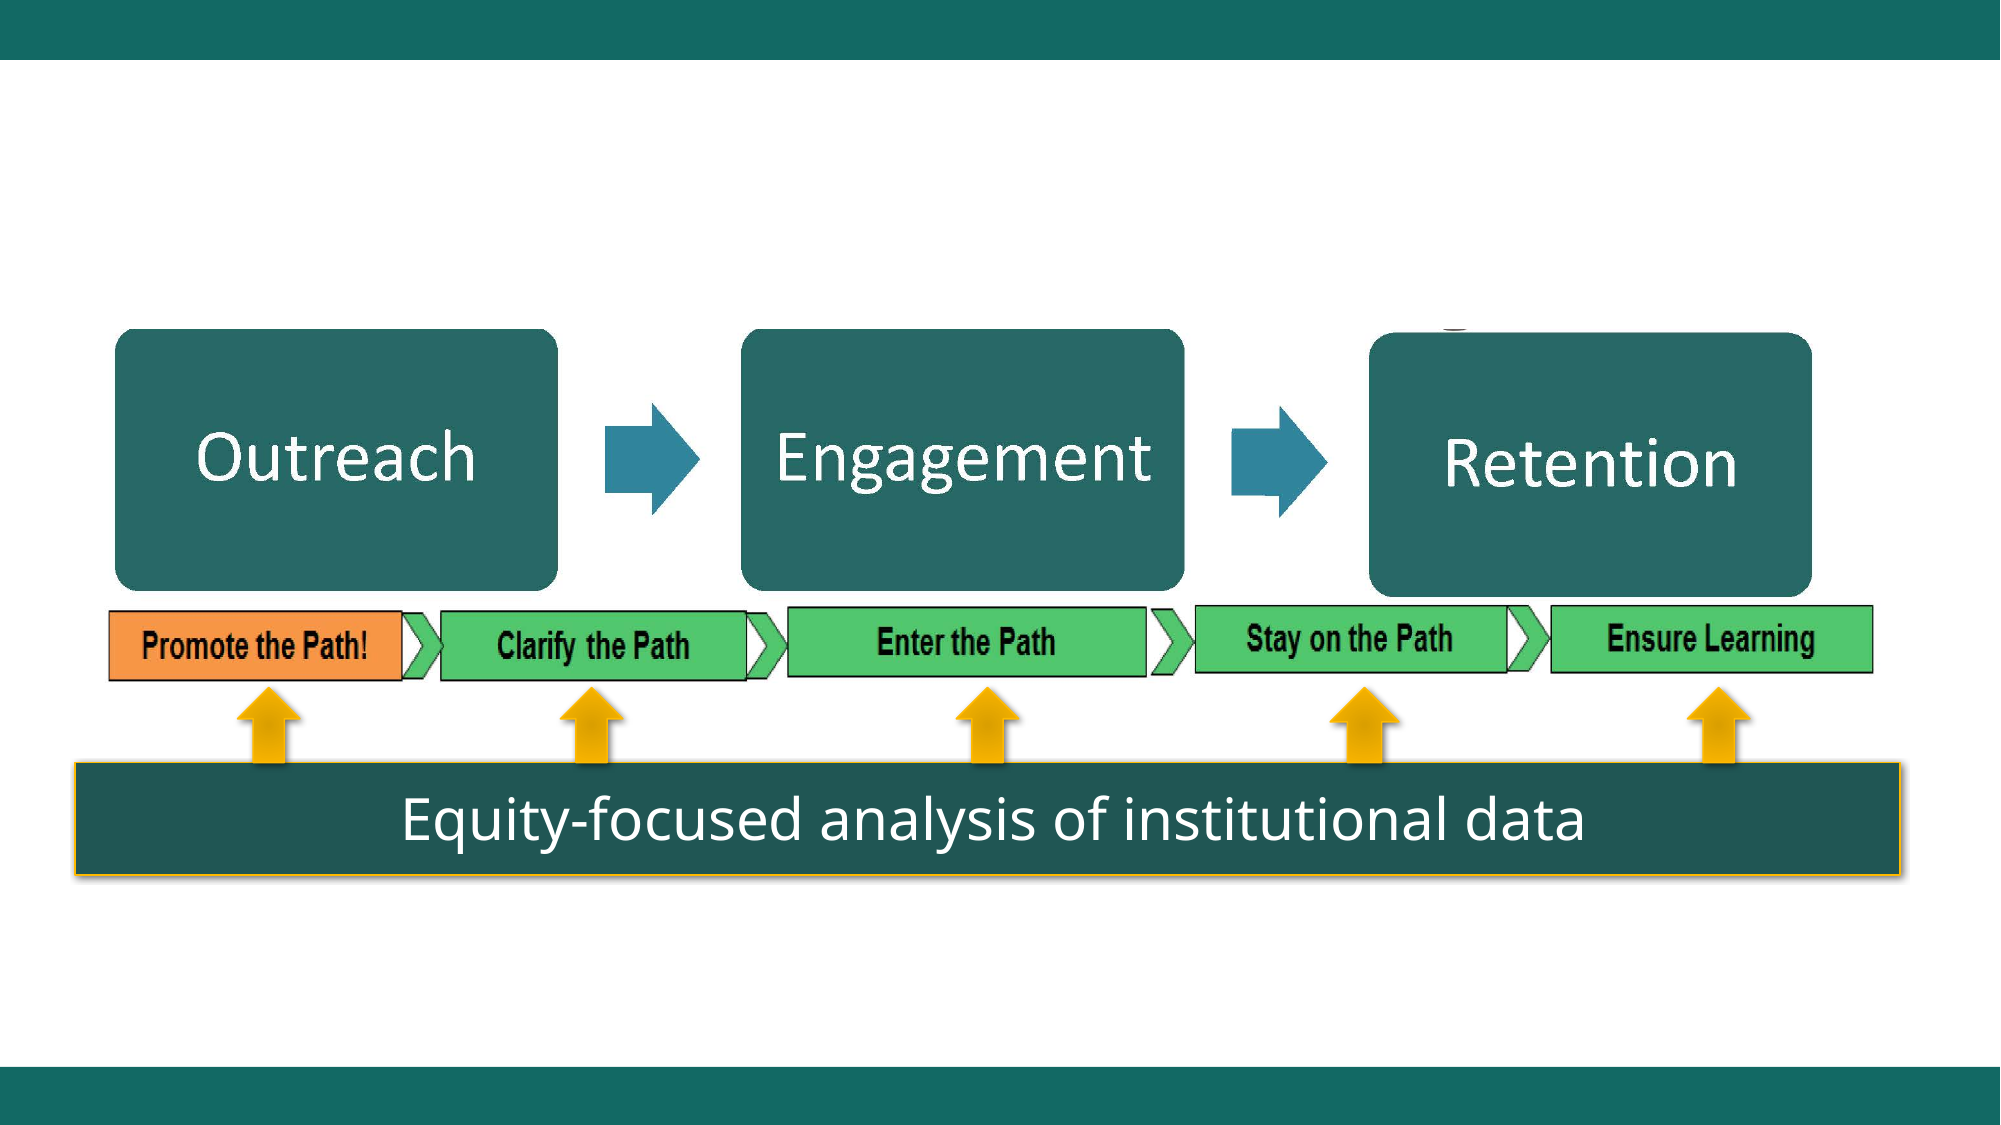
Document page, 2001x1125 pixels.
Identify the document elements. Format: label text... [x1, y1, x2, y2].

text_box [236, 698, 301, 764]
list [99, 329, 1901, 688]
text_box Equity-focused analysis of institutional data [112, 774, 1875, 860]
text_box [955, 698, 1020, 764]
text_box [74, 762, 1901, 876]
text_box [559, 698, 624, 764]
text_box [1329, 698, 1400, 764]
text_box [1686, 698, 1751, 764]
